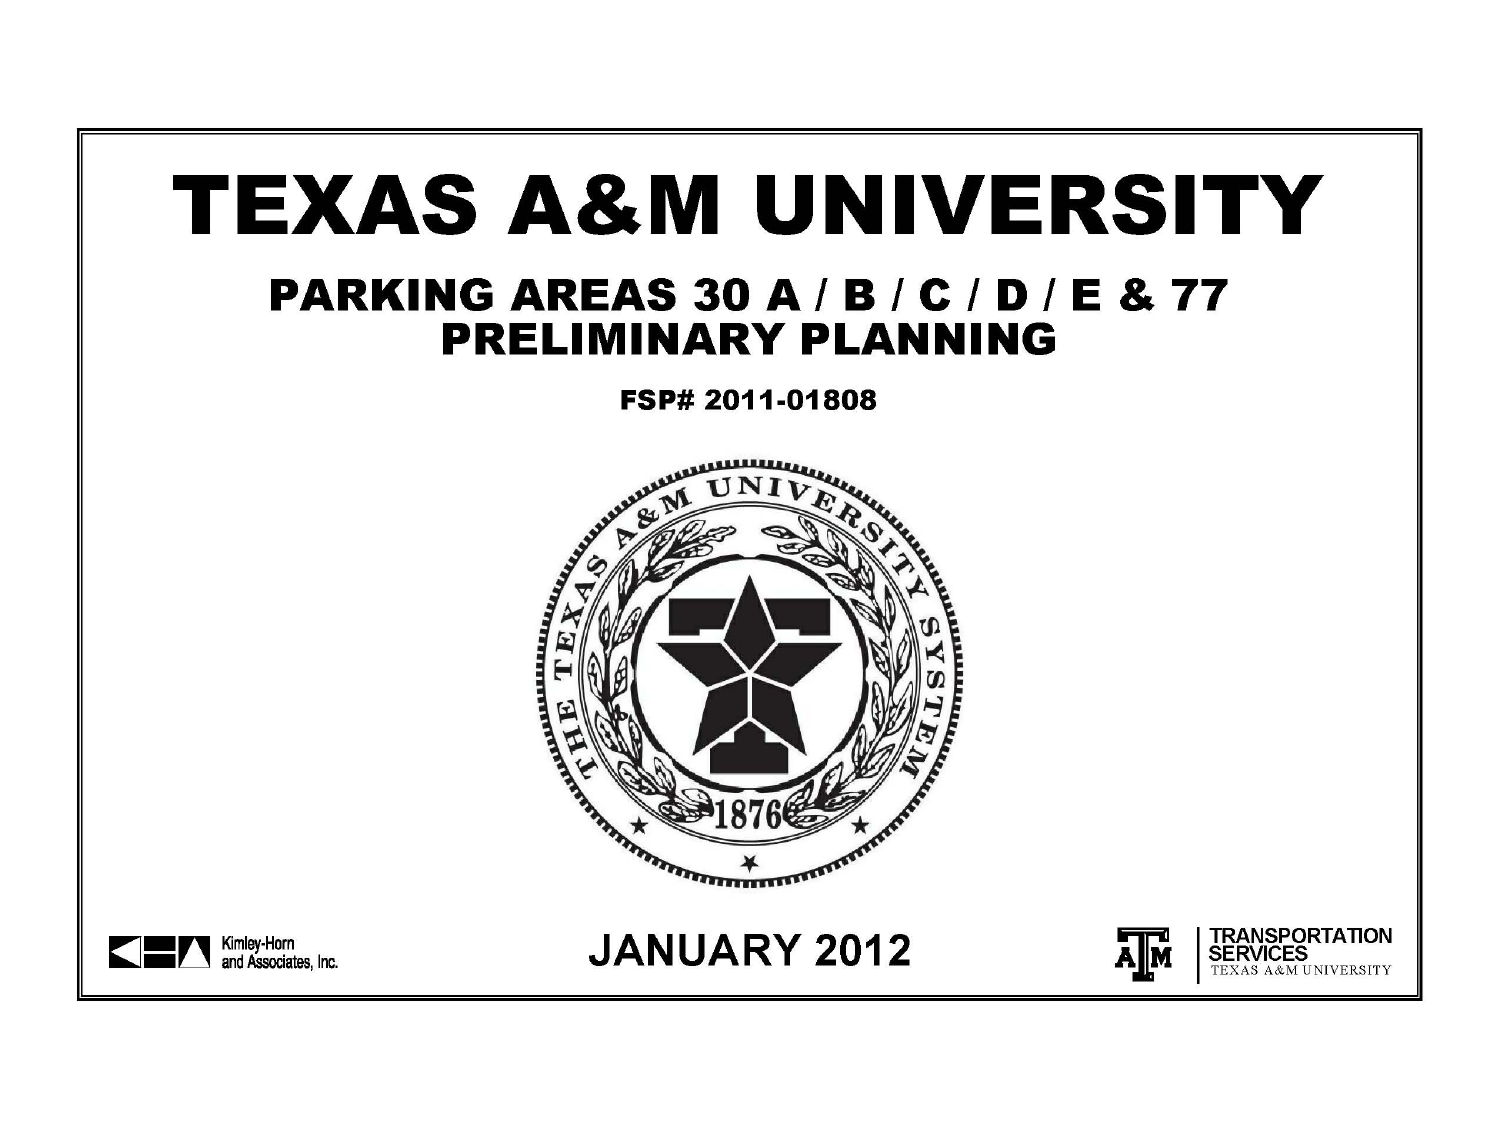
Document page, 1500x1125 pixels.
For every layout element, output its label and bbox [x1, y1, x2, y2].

picture [0, 79, 1500, 1051]
